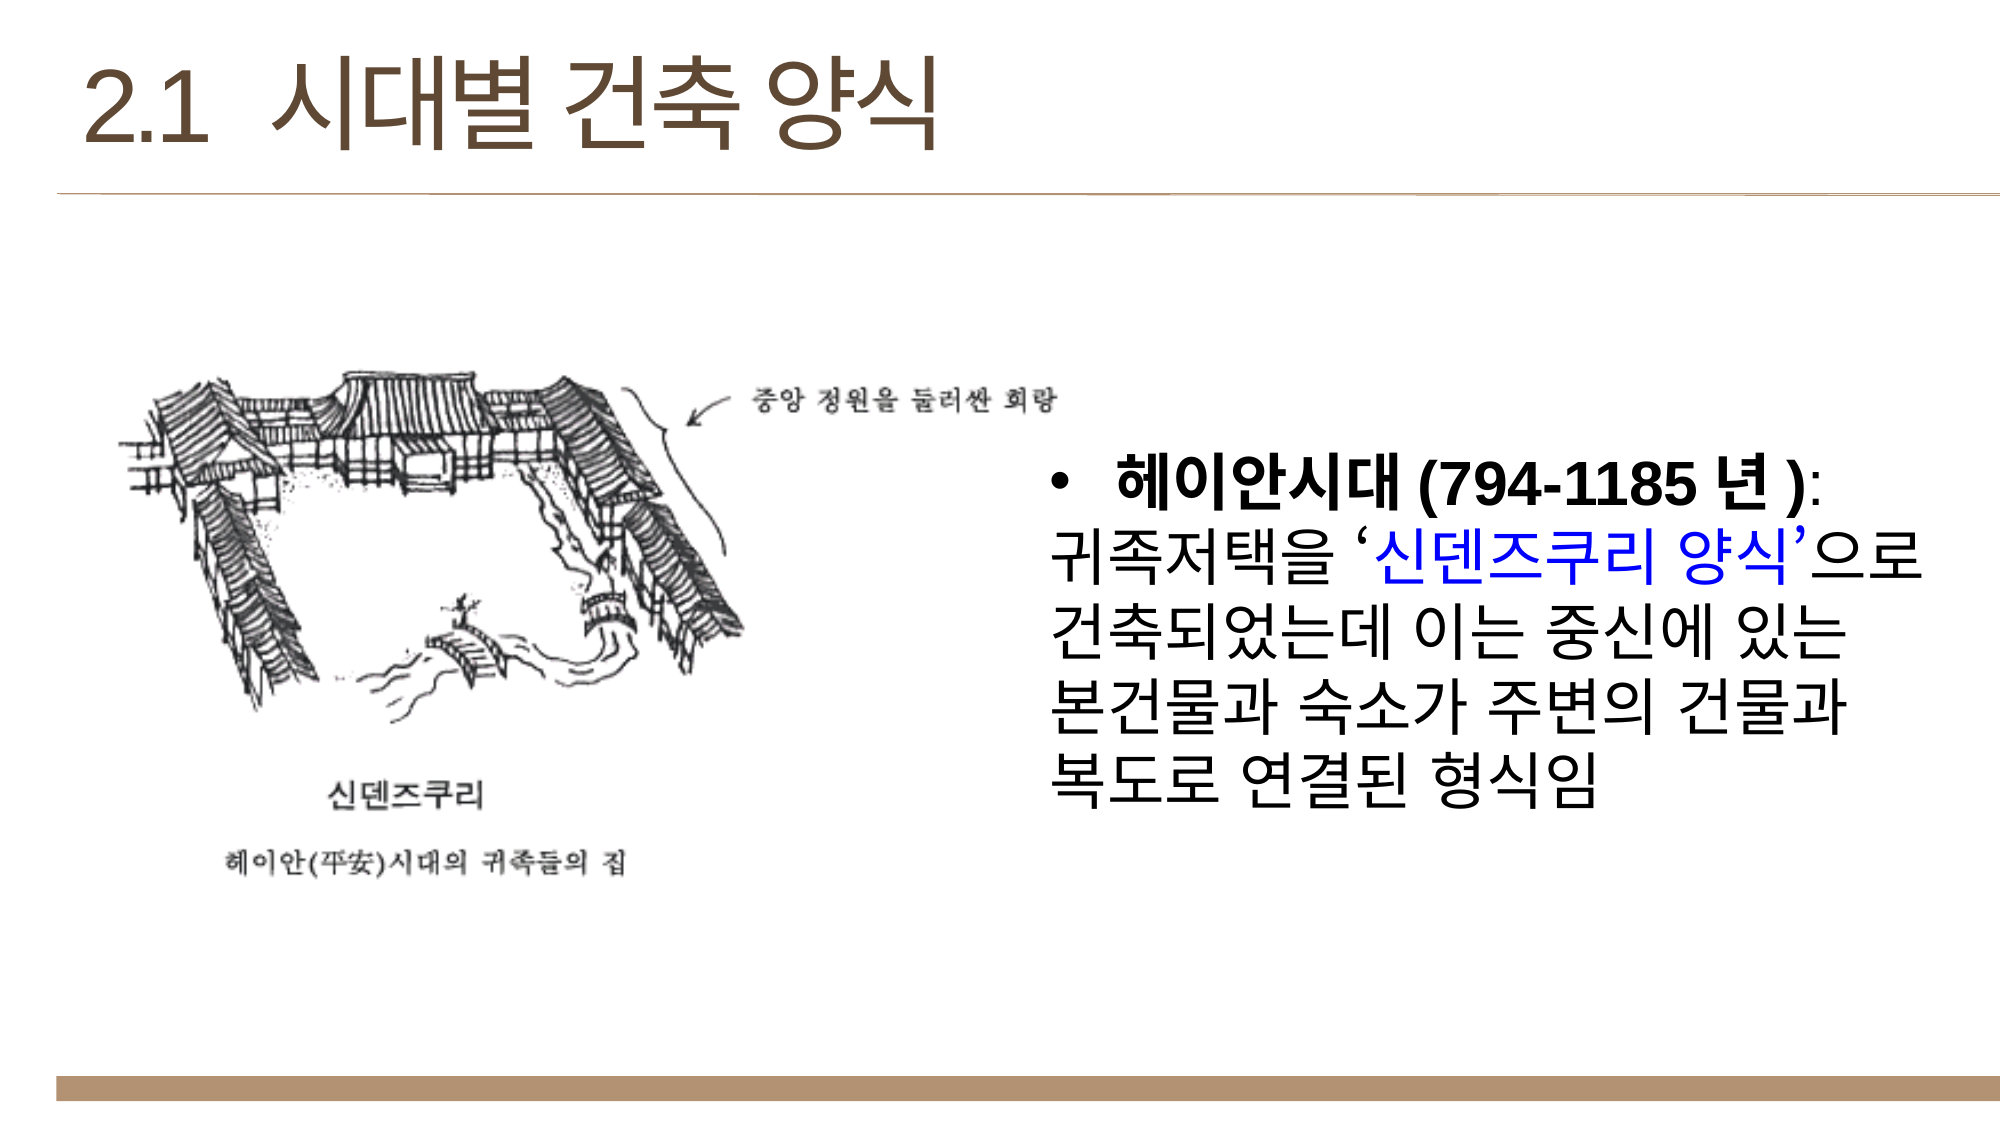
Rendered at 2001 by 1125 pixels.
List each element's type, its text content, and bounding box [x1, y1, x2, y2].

text_box 2.1 시대별 건축 양식 [66, 31, 963, 171]
text_box 헤이안시대(794-1185년): 귀족저택을 ‘신덴즈쿠리 양식’으로 건축되었는데 이는 중신에 있는 본건물과 숙소가 주변의 건물과 복도로 연결된 형식임 [1090, 435, 1965, 825]
text_box [55, 1075, 2000, 1102]
picture [93, 342, 1090, 921]
